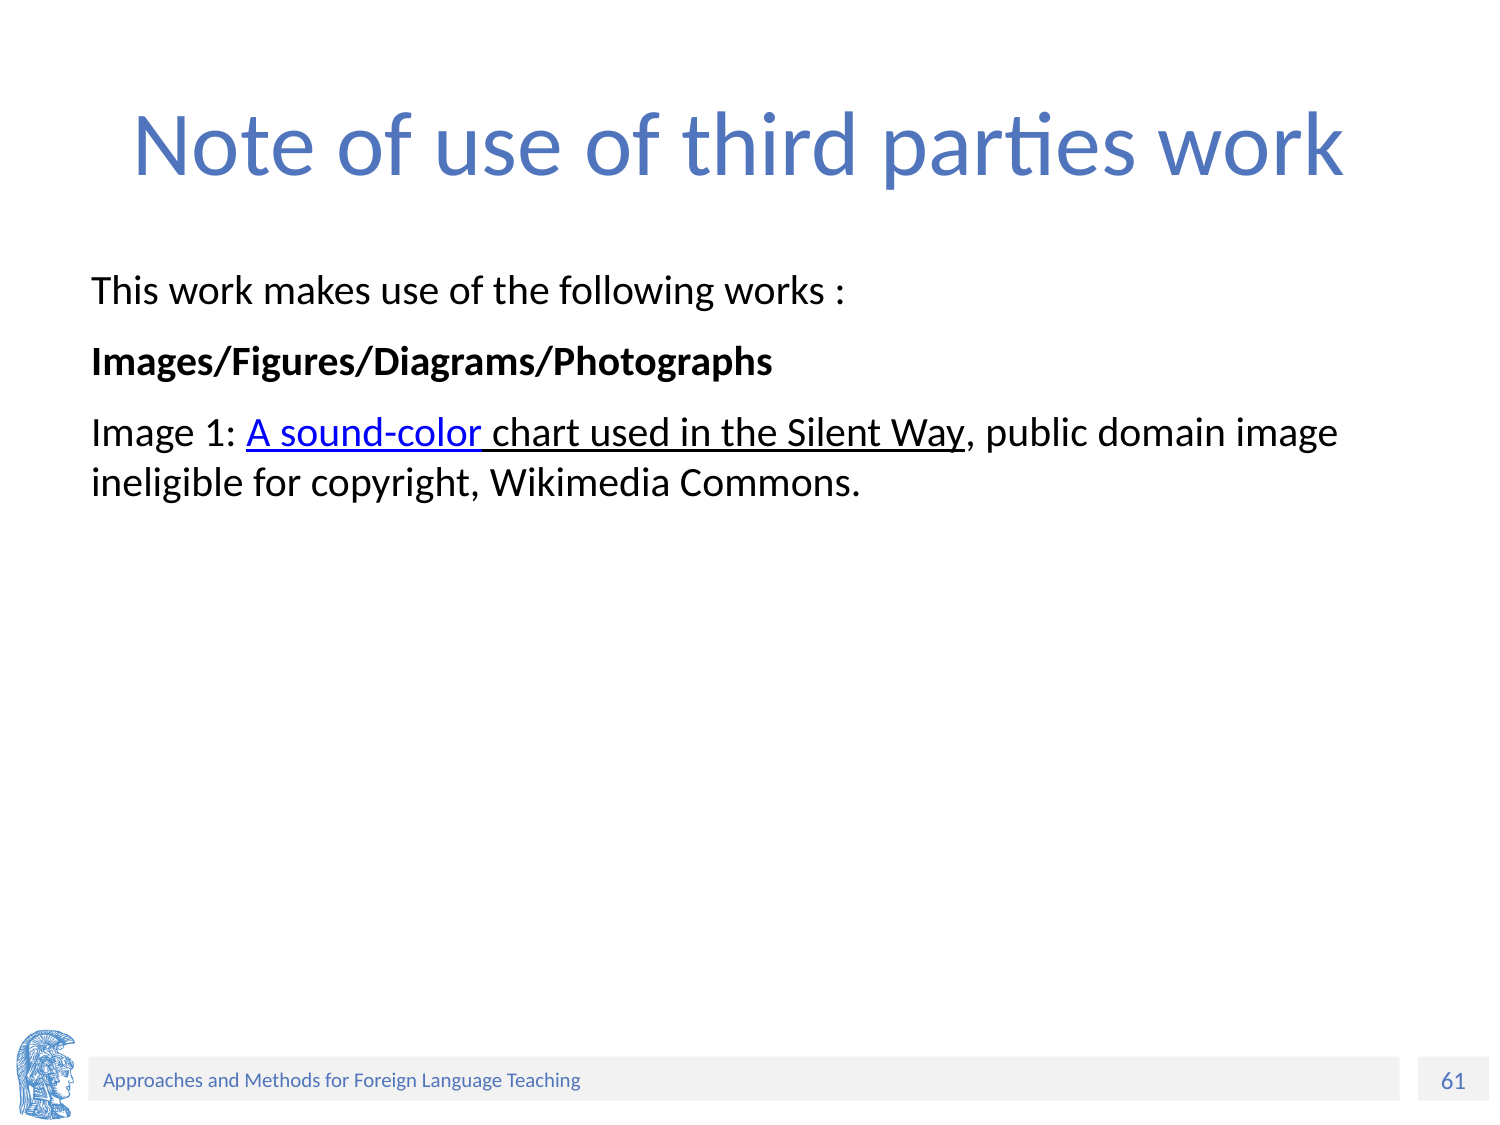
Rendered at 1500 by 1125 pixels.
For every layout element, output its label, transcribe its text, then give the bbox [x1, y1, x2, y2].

list This work makes use of the following works : Images/Figures/Diagrams/Photographs Image 1: A sound-color chart used in the Silent Way, public domain image ineligible for copyright, Wikimedia Commons. [76, 255, 1427, 998]
title Note of use of third parties work [75, 45, 1425, 233]
picture [9, 1026, 81, 1120]
